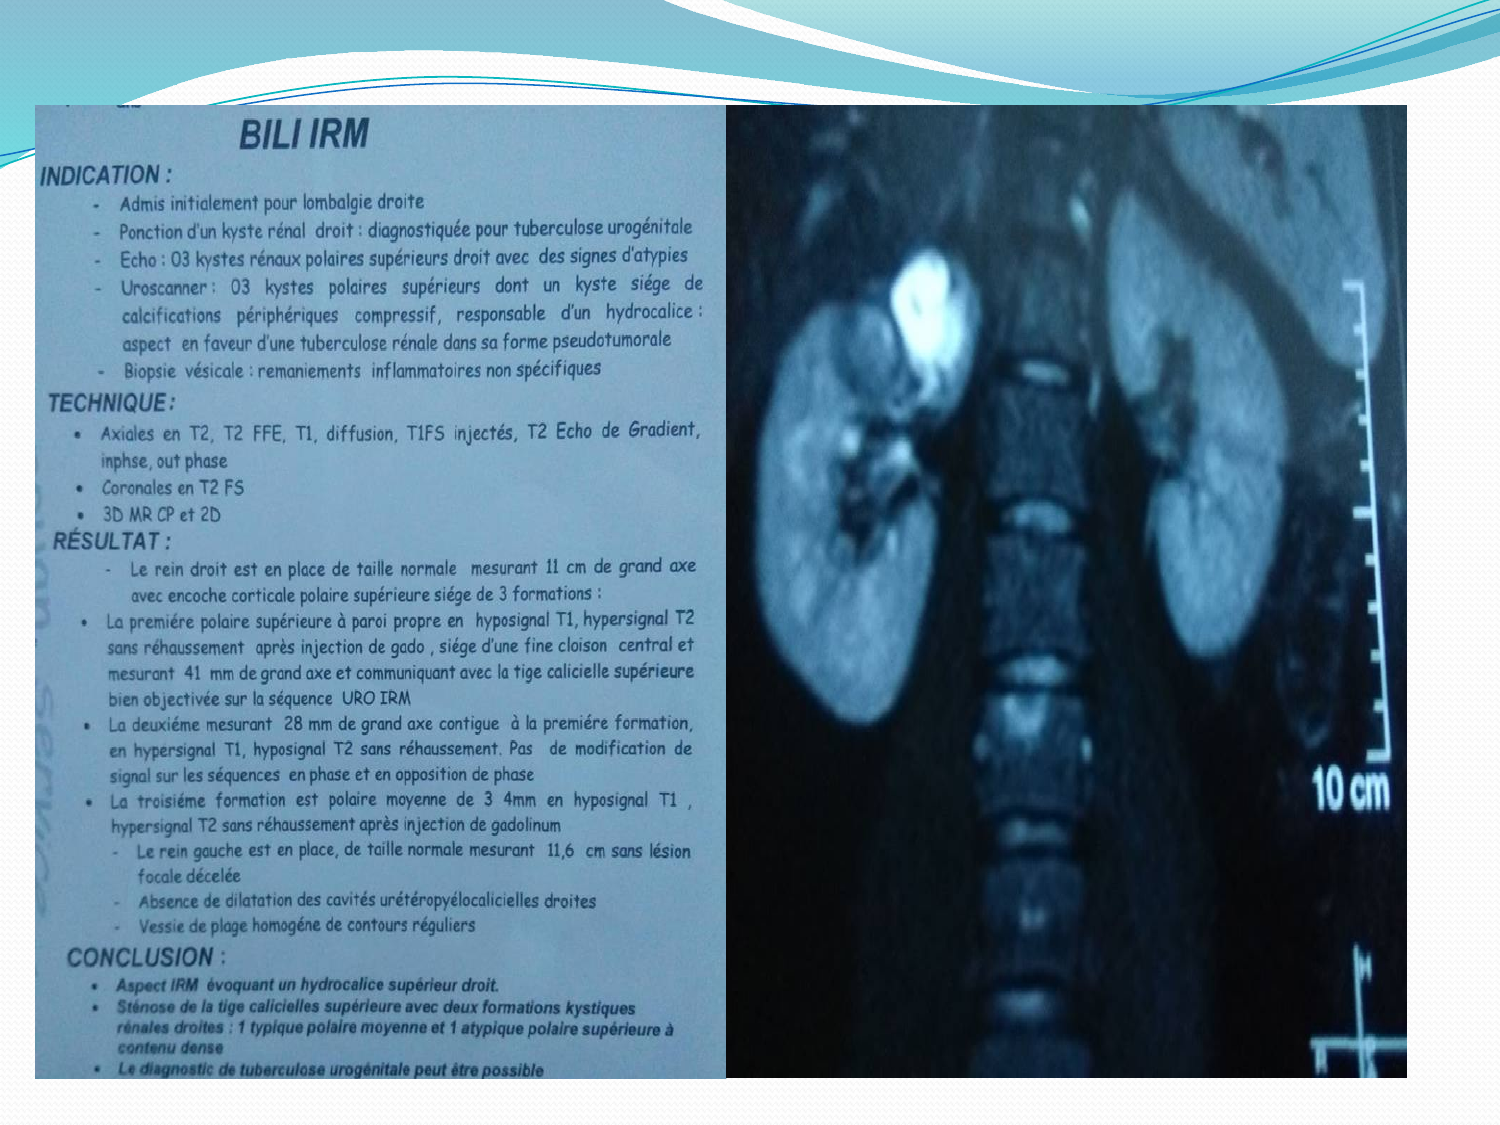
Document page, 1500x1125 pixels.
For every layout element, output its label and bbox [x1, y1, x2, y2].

list [34, 105, 726, 1079]
picture [726, 105, 1407, 1079]
